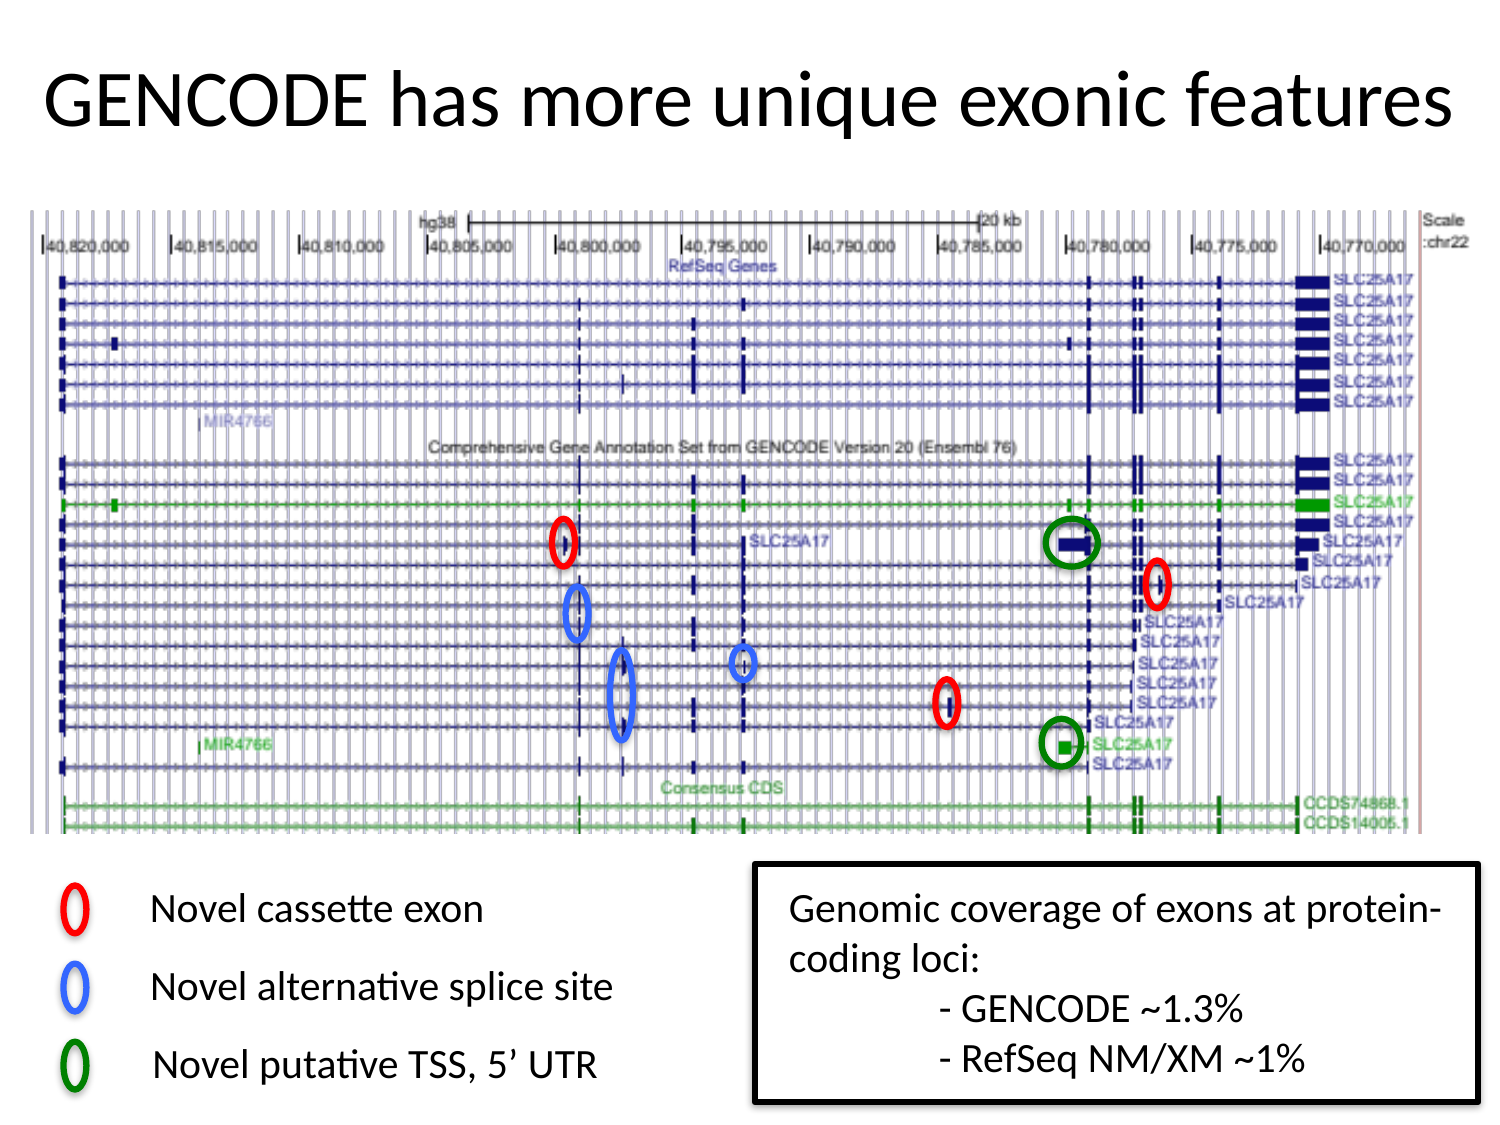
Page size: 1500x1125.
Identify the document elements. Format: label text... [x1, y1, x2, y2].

text_box Novel alternative splice site [135, 951, 629, 1017]
text_box Novel putative TSS, 5’ UTR [137, 1029, 614, 1094]
text_box [62, 884, 88, 935]
title GENCODE has more unique exonic features [0, 0, 1500, 188]
text_box [754, 863, 1479, 1103]
text_box Genomic coverage of exons at protein-coding loci: - GENCODE ~1.3% - RefSeq NM/XM ~1% [774, 873, 1463, 1089]
picture [24, 209, 1500, 834]
text_box Novel cassette exon [135, 873, 500, 938]
text_box [62, 1040, 88, 1091]
text_box [62, 962, 88, 1013]
